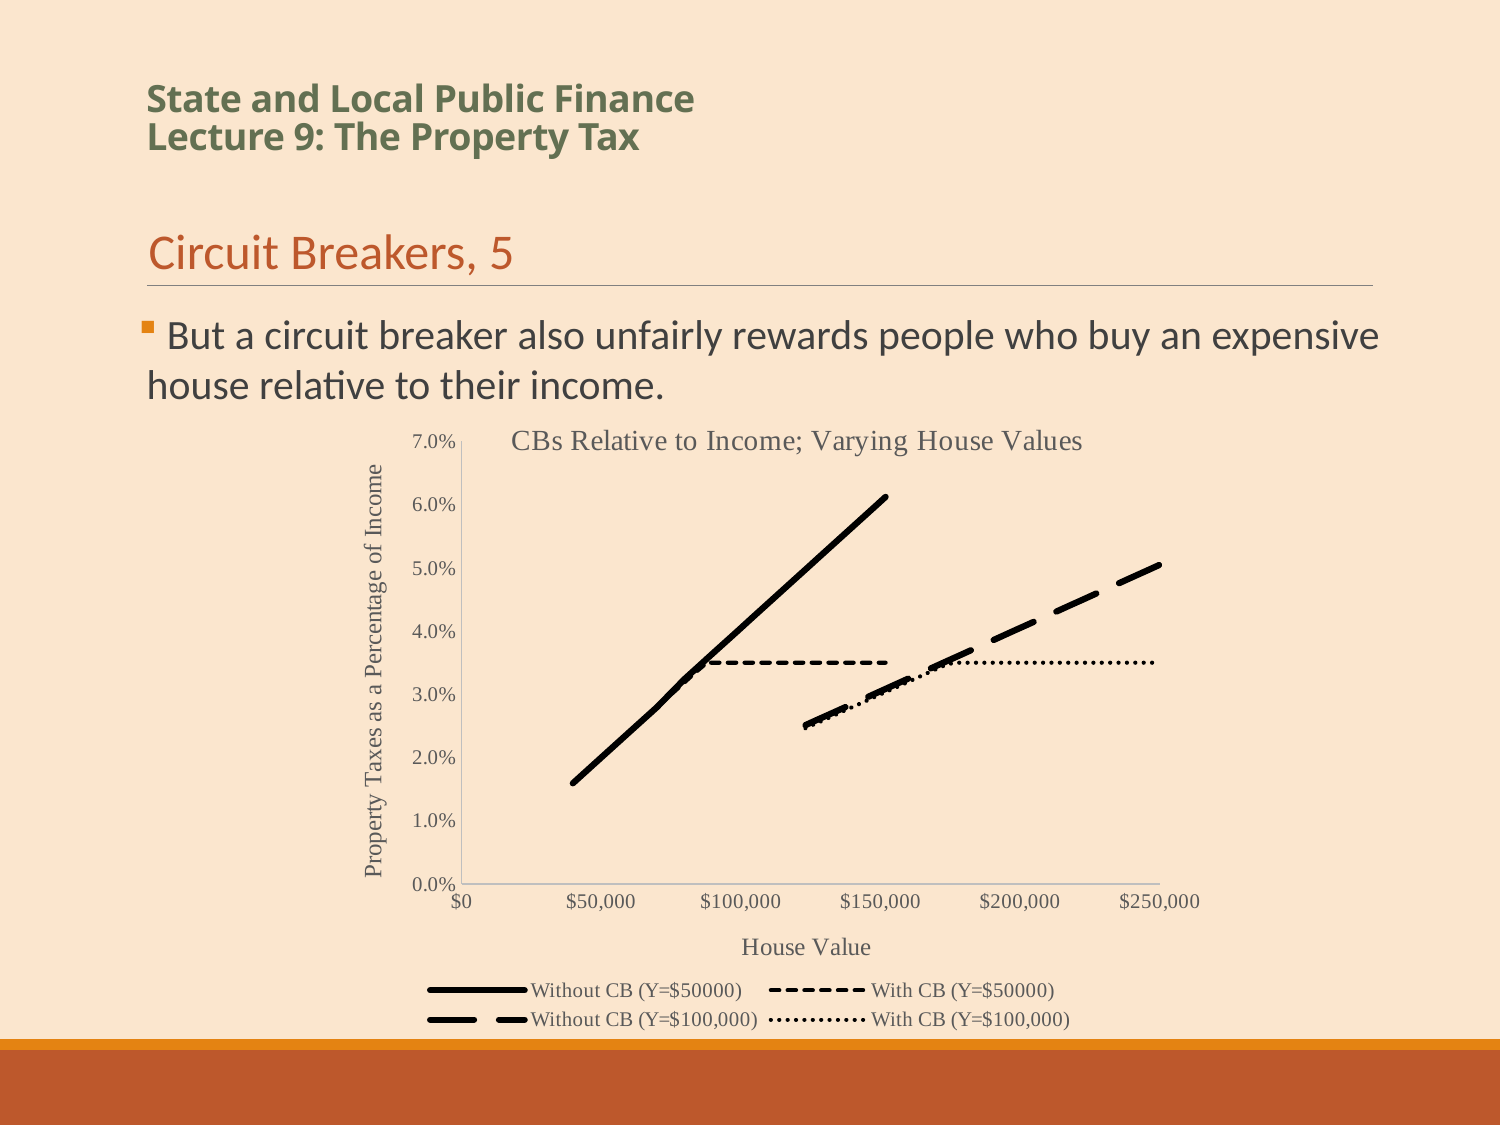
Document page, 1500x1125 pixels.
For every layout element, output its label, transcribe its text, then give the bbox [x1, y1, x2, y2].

title State and Local Public Finance Lecture 9: The Property Tax [131, 50, 1369, 166]
text_box Circuit Breakers, 5 [133, 212, 530, 288]
chart [287, 394, 1212, 1038]
list But a circuit breaker also unfairly rewards people who buy an expensive house relative to their income. [138, 299, 1388, 1038]
